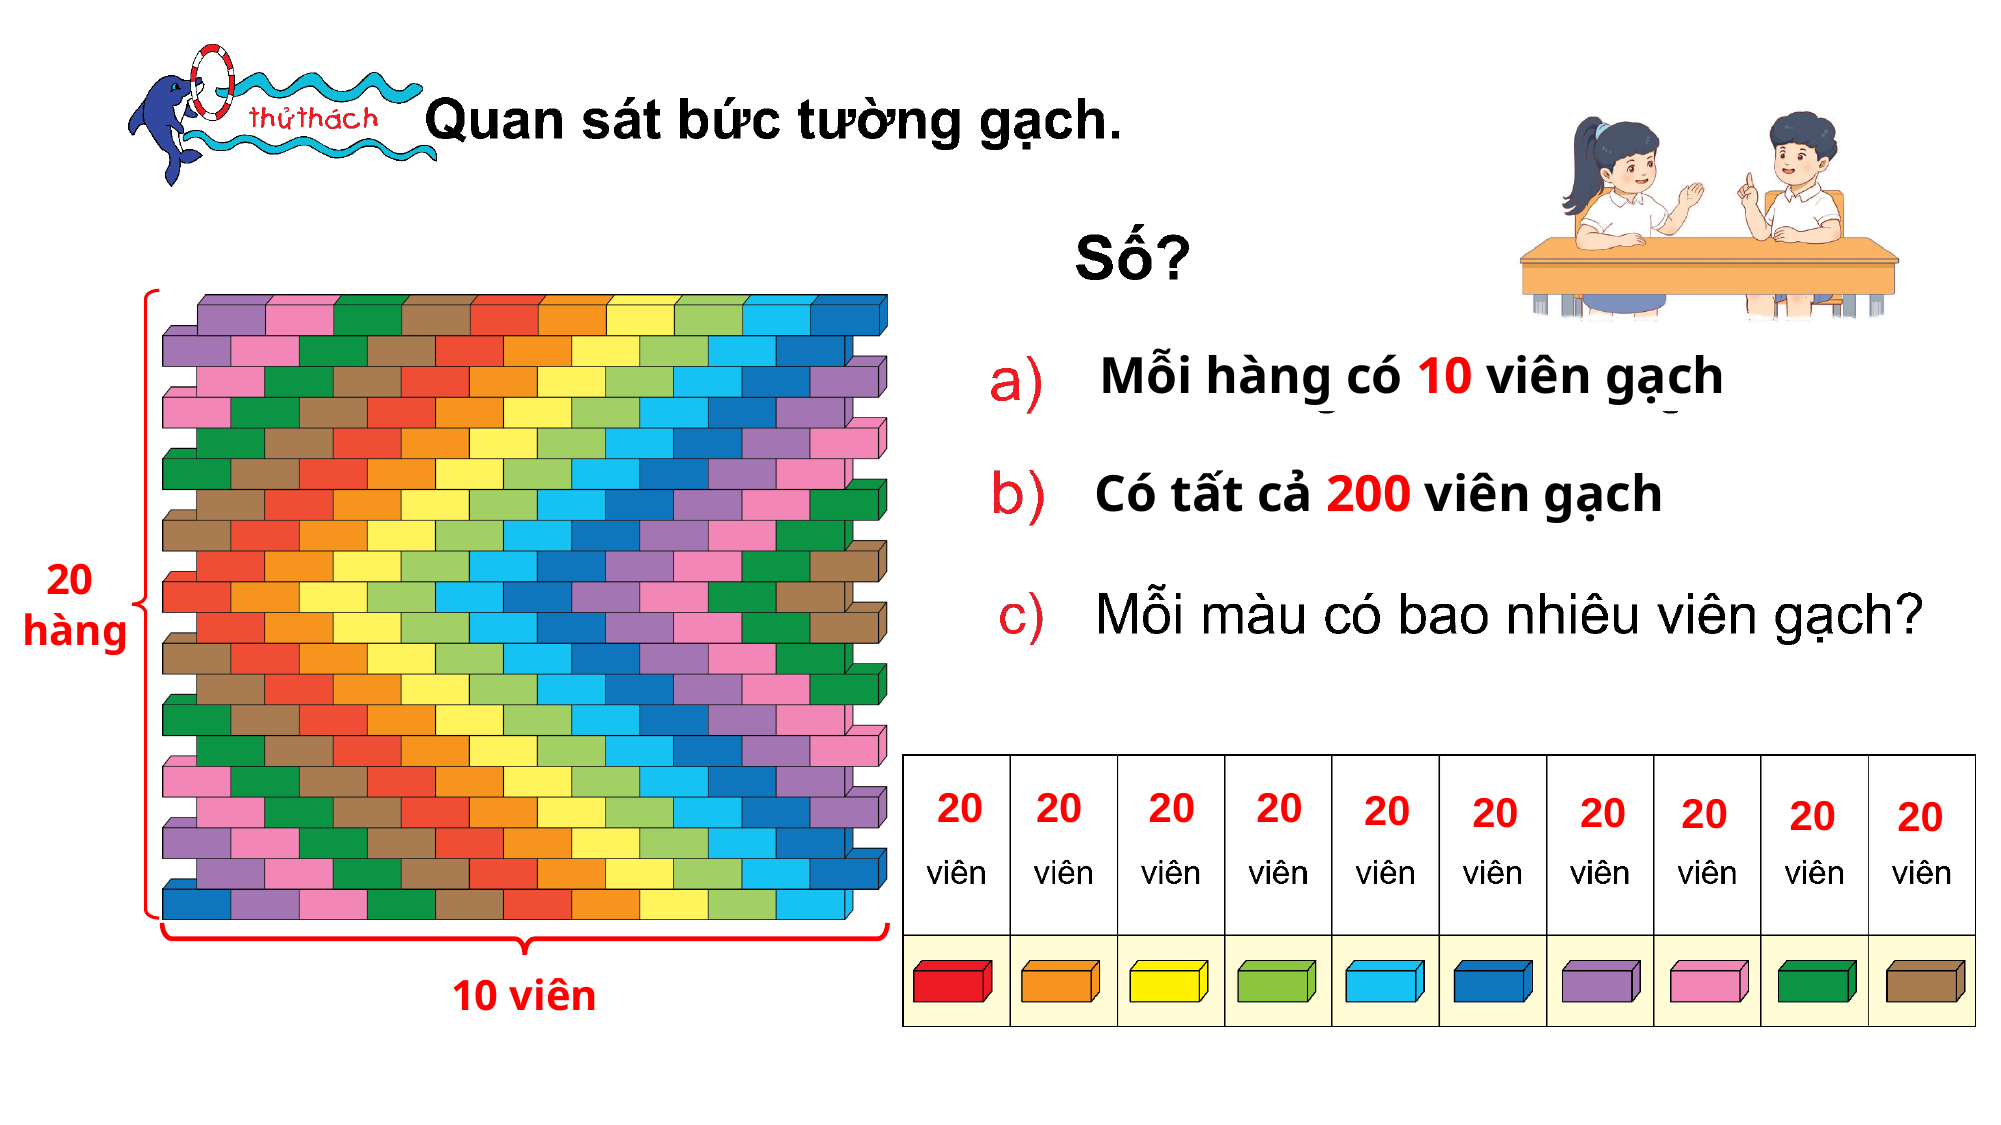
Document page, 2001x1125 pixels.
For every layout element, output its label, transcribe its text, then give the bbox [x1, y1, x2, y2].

text_box Mỗi hàng có 10 viên gạch [1084, 336, 1924, 412]
text_box 20 hàng [2, 546, 149, 661]
text_box Có tất cả 200 viên gạch [1080, 453, 1775, 529]
picture [161, 294, 888, 920]
picture [125, 40, 1119, 187]
picture [1505, 55, 1913, 343]
picture [901, 754, 1976, 1027]
picture [1076, 224, 1189, 281]
text_box 10 viên [352, 961, 697, 1027]
text_box [161, 922, 889, 955]
text_box [145, 289, 160, 919]
picture [1000, 584, 1922, 645]
picture [994, 460, 1730, 533]
picture [991, 347, 1798, 420]
